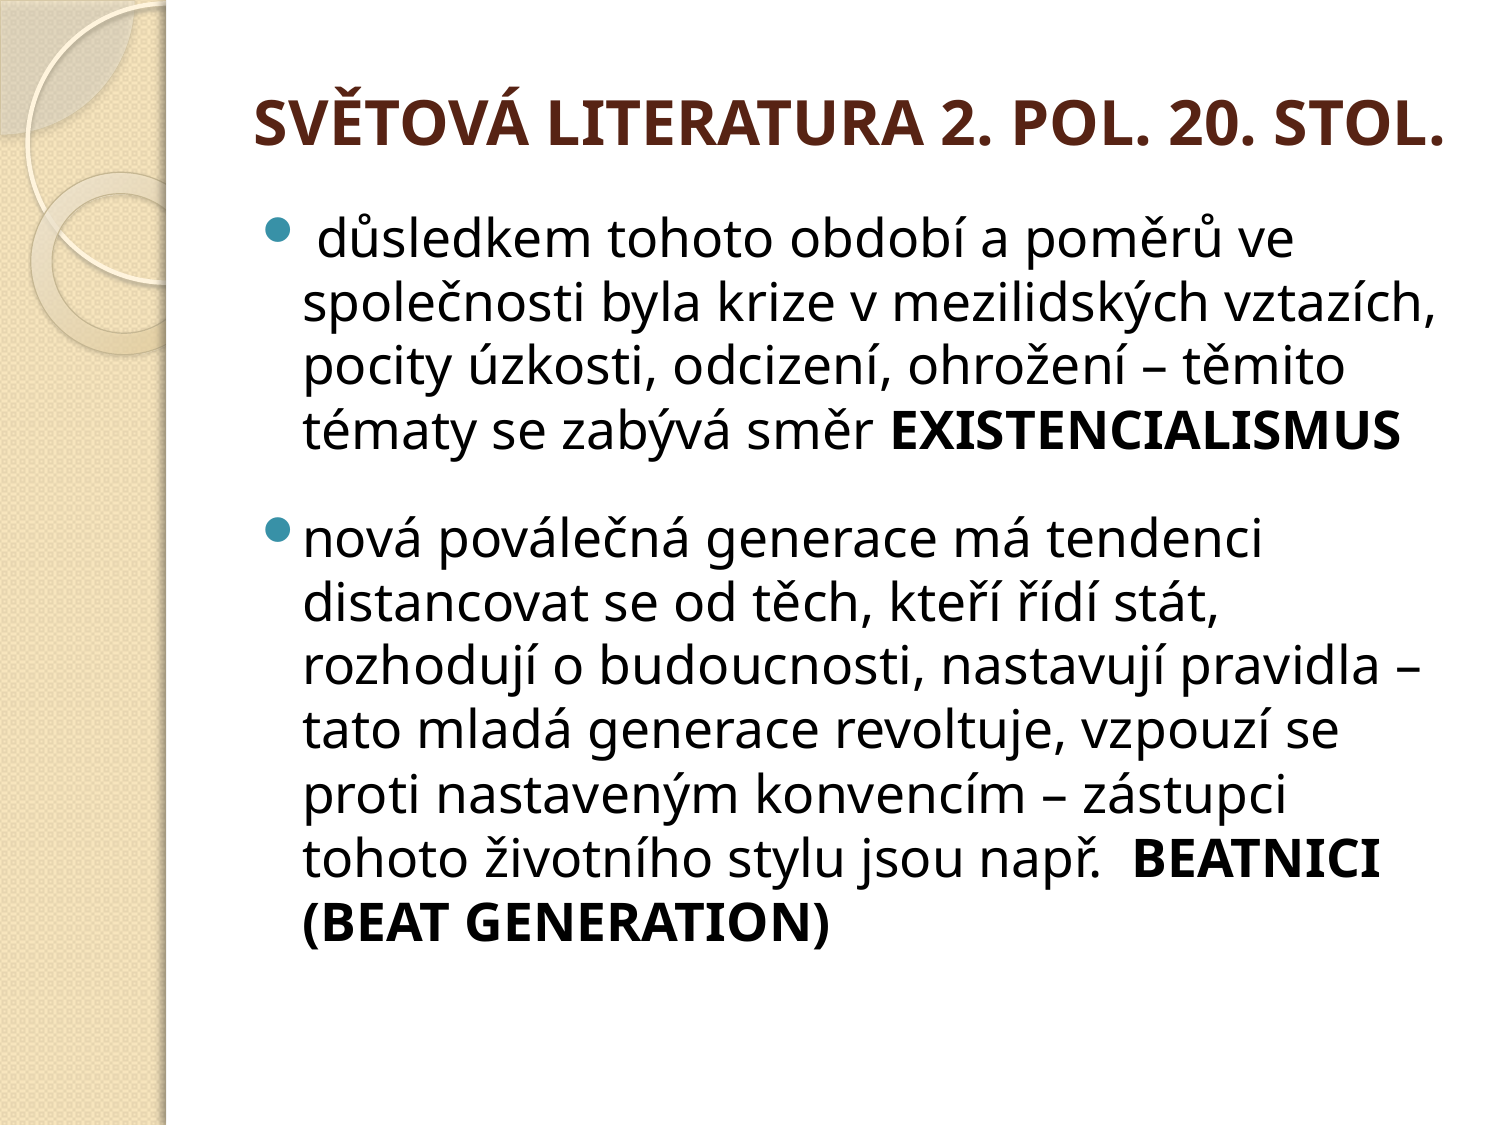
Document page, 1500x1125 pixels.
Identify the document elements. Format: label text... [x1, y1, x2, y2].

list důsledkem tohoto období a poměrů ve společnosti byla krize v mezilidských vztazích, pocity úzkosti, odcizení, ohrožení – těmito tématy se zabývá směr EXISTENCIALISMUS nová poválečná generace má tendenci distancovat se od těch, kteří řídí stát, rozhodují o budoucnosti, nastavují pravidla – tato mladá generace revoltuje, vzpouzí se proti nastaveným konvencím – zástupci tohoto životního stylu jsou např. BEATNICI (BEAT GENERATION) [235, 196, 1466, 1025]
title SVĚTOVÁ LITERATURA 2. POL. 20. STOL. [235, 45, 1466, 196]
